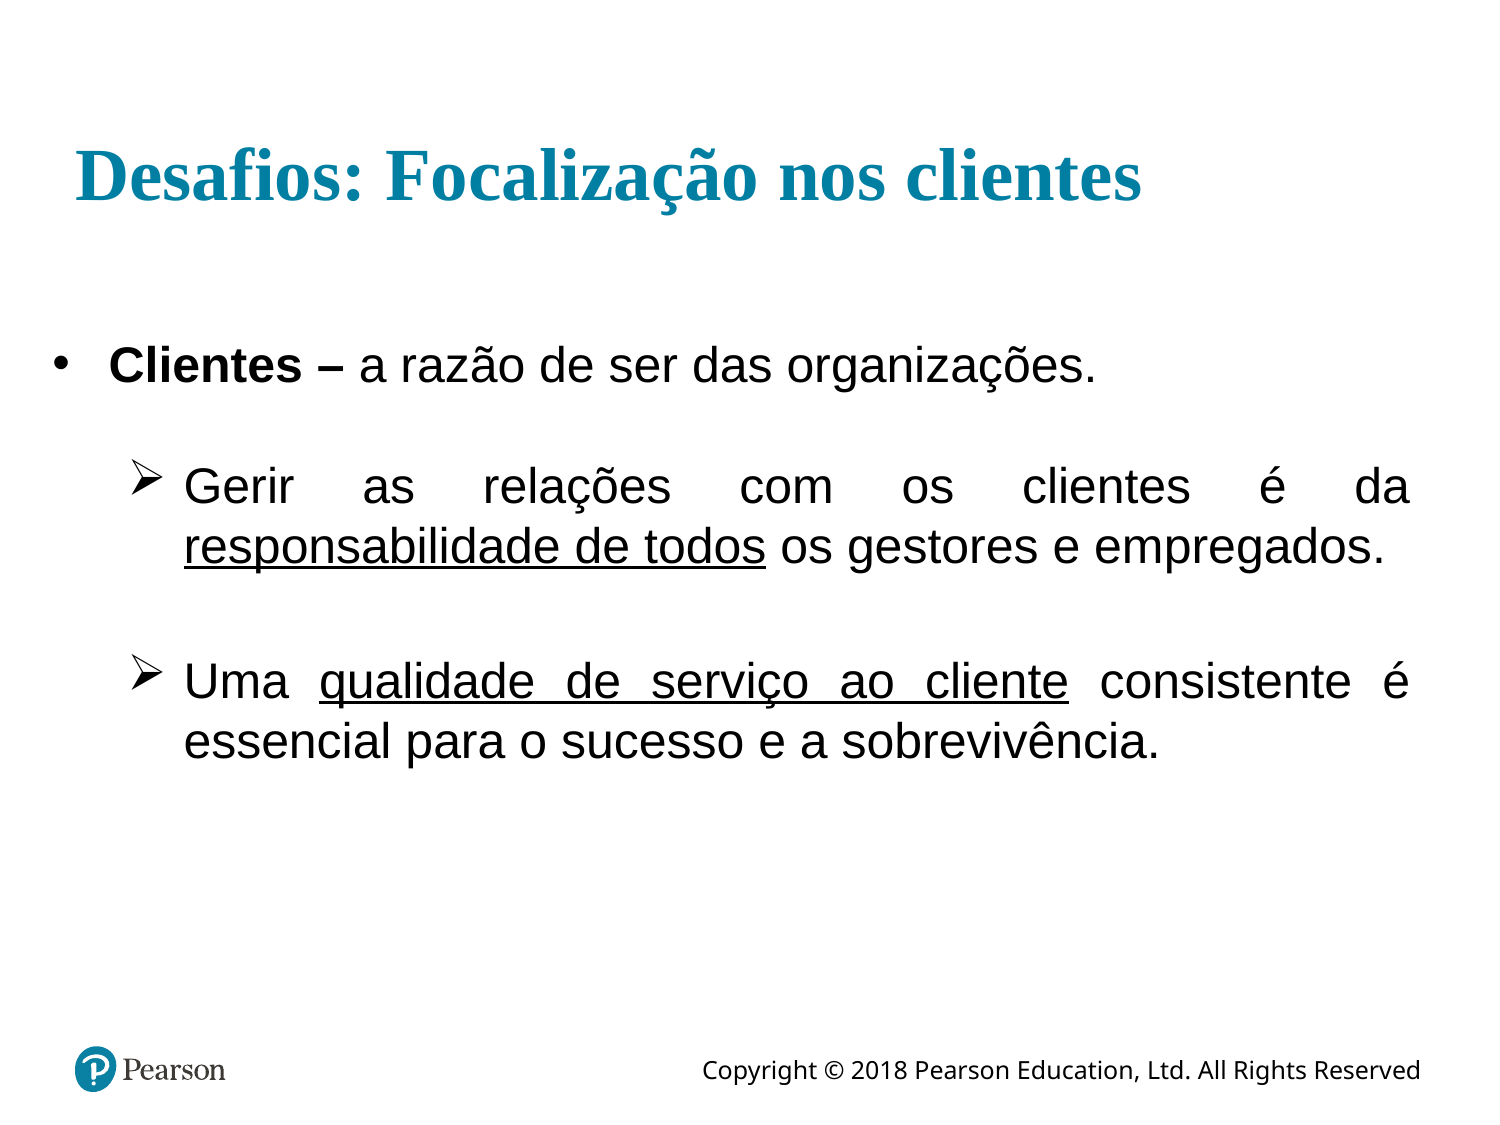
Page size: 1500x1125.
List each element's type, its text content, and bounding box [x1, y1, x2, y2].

title Desafios: Focalização nos clientes [75, 35, 1425, 216]
text_box Clientes – a razão de ser das organizações. Gerir as relações com os clientes é da responsabilidade de todos os gestores e empregados. Uma qualidade de serviço ao cliente consistente é essencial para o sucesso e a sobrevivência. [37, 324, 1425, 950]
